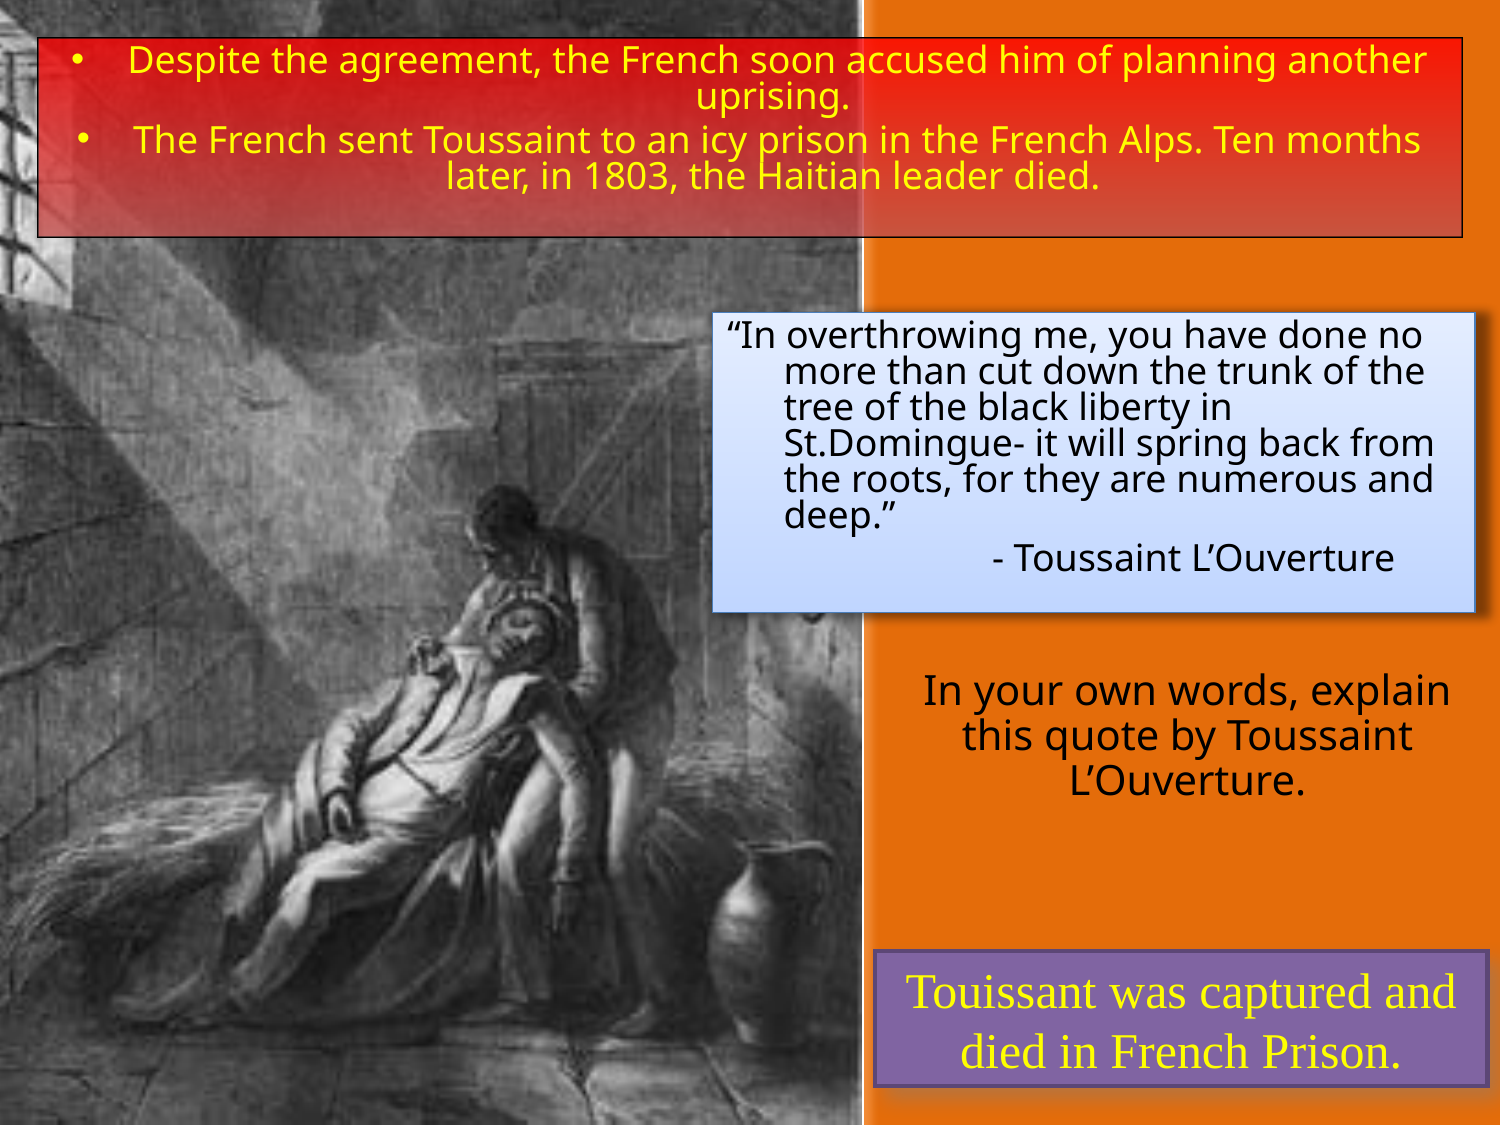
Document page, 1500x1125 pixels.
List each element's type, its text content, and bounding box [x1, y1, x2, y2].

text_box “In overthrowing me, you have done no more than cut down the trunk of the tree of the black liberty in St.Domingue- it will spring back from the roots, for they are numerous and deep.” - Toussaint L’Ouverture [866, 312, 1475, 613]
text_box Touissant was captured and died in French Prison. [874, 951, 1488, 1086]
picture [0, 0, 863, 1125]
list Despite the agreement, the French soon accused him of planning another uprising. The French sent Toussaint to an icy prison in the French Alps. Ten months later, in 1803, the Haitian leader died. [866, 37, 1463, 238]
text_box In your own words, explain this quote by Toussaint L’Ouverture. [875, 662, 1500, 900]
